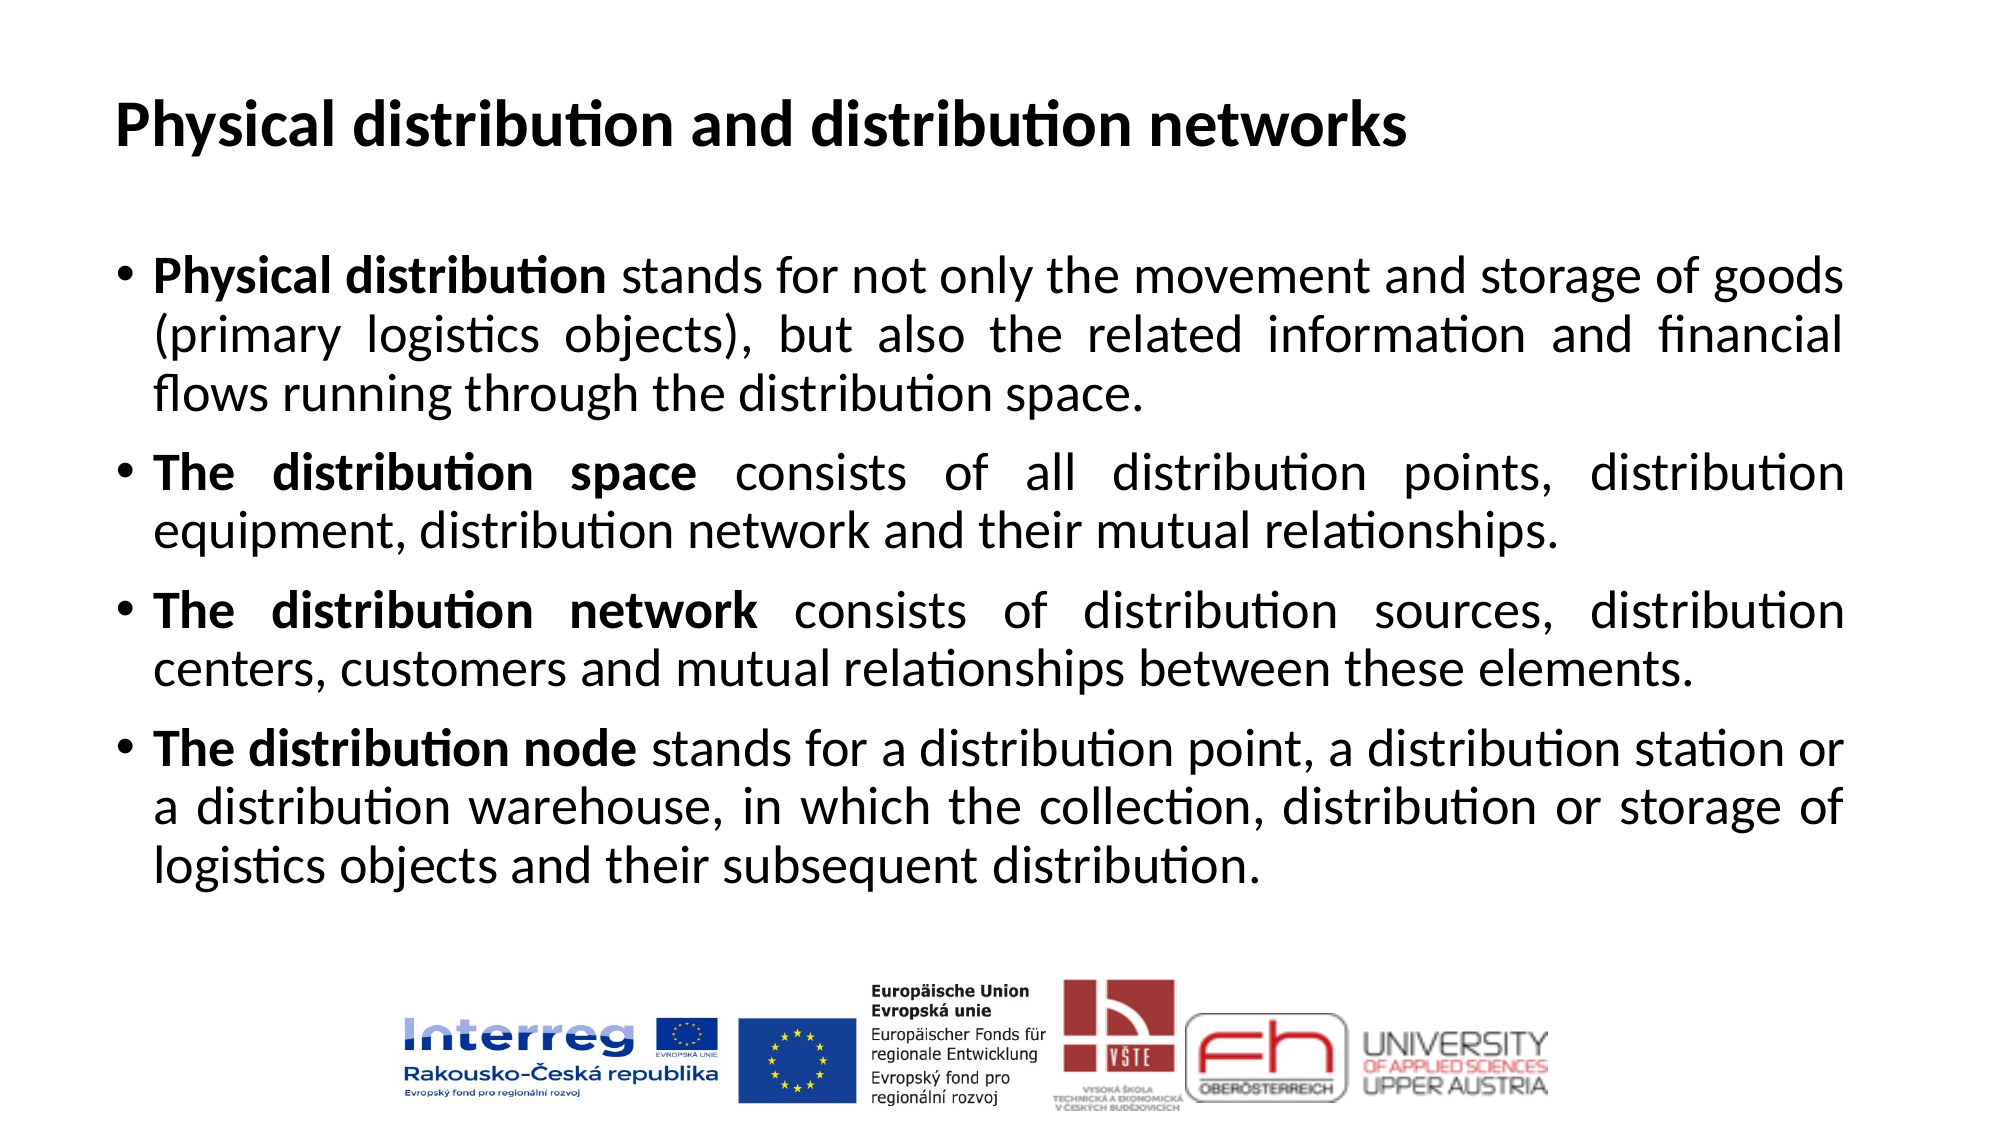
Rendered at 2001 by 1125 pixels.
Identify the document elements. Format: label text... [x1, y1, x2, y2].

picture [374, 984, 1046, 1125]
list Physical distribution and distribution networks Physical distribution stands for not only the movement and storage of goods (primary logistics objects), but also the related information and financial flows running through the distribution space. The distribution space consists of all distribution points, distribution equipment, distribution network and their mutual relationships. The distribution network consists of distribution sources, distribution centers, customers and mutual relationships between these elements. The distribution node stands for a distribution point, a distribution station or a distribution warehouse, in which the collection, distribution or storage of logistics objects and their subsequent distribution. [100, 80, 1863, 1014]
picture [1053, 979, 1184, 1111]
picture [1185, 1013, 1548, 1103]
